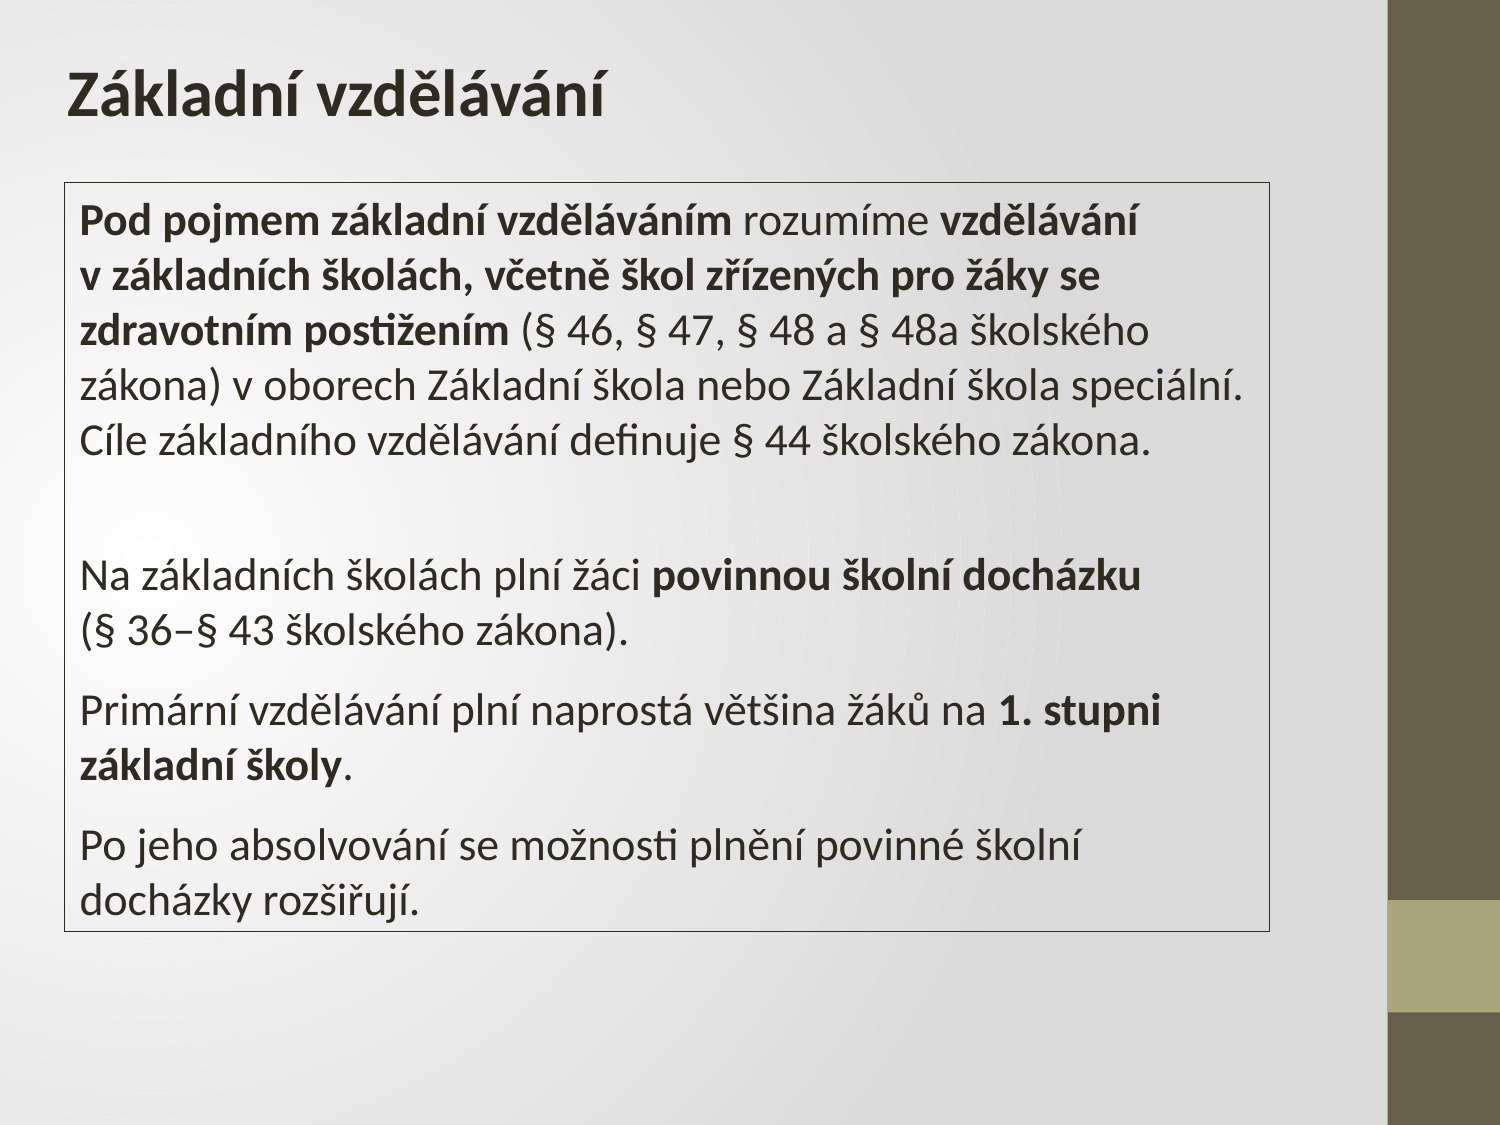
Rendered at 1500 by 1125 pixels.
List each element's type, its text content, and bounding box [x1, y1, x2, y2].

text_box Základní vzdělávání [53, 42, 1317, 138]
text_box Pod pojmem základní vzděláváním rozumíme vzdělávání v základních školách, včetně škol zřízených pro žáky se zdravotním postižením (§ 46, § 47, § 48 a § 48a školského zákona) v oborech Základní škola nebo Základní škola speciální. Cíle základního vzdělávání definuje § 44 školského zákona. Na základních školách plní žáci povinnou školní docházku (§ 36–§ 43 školského zákona). Primární vzdělávání plní naprostá většina žáků na 1. stupni základní školy. Po jeho absolvování se možnosti plnění povinné školní docházky rozšiřují. [64, 182, 1270, 932]
